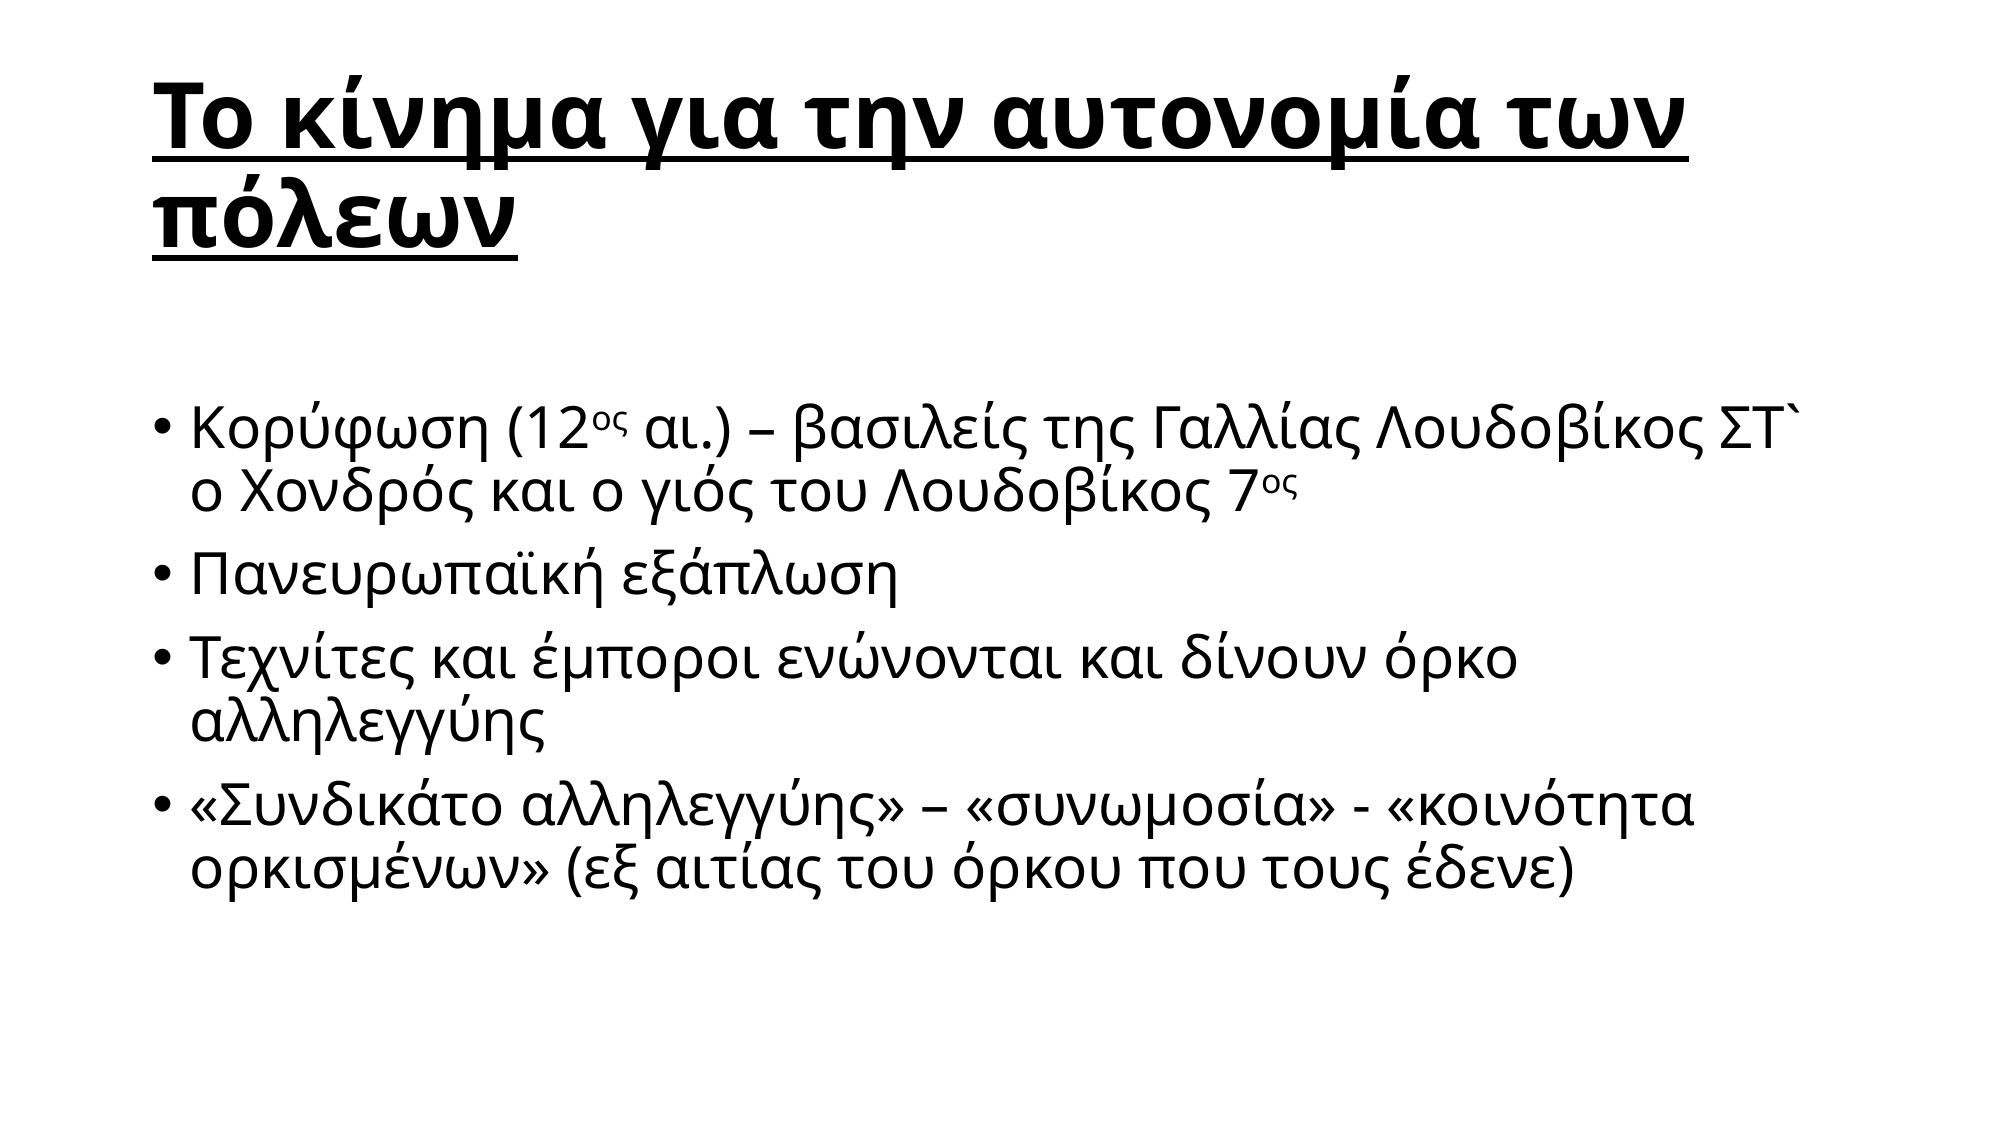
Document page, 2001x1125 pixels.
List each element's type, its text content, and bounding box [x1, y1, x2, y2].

title Το κίνημα για την αυτονομία των πόλεων [137, 59, 1863, 278]
list Κορύφωση (12ος αι.) – βασιλείς της Γαλλίας Λουδοβίκος ΣΤ` ο Χονδρός και ο γιός του Λουδοβίκος 7ος Πανευρωπαϊκή εξάπλωση Τεχνίτες και έμποροι ενώνονται και δίνουν όρκο αλληλεγγύης «Συνδικάτο αλληλεγγύης» – «συνωμοσία» - «κοινότητα ορκισμένων» (εξ αιτίας του όρκου που τους έδενε) [137, 299, 1863, 1014]
